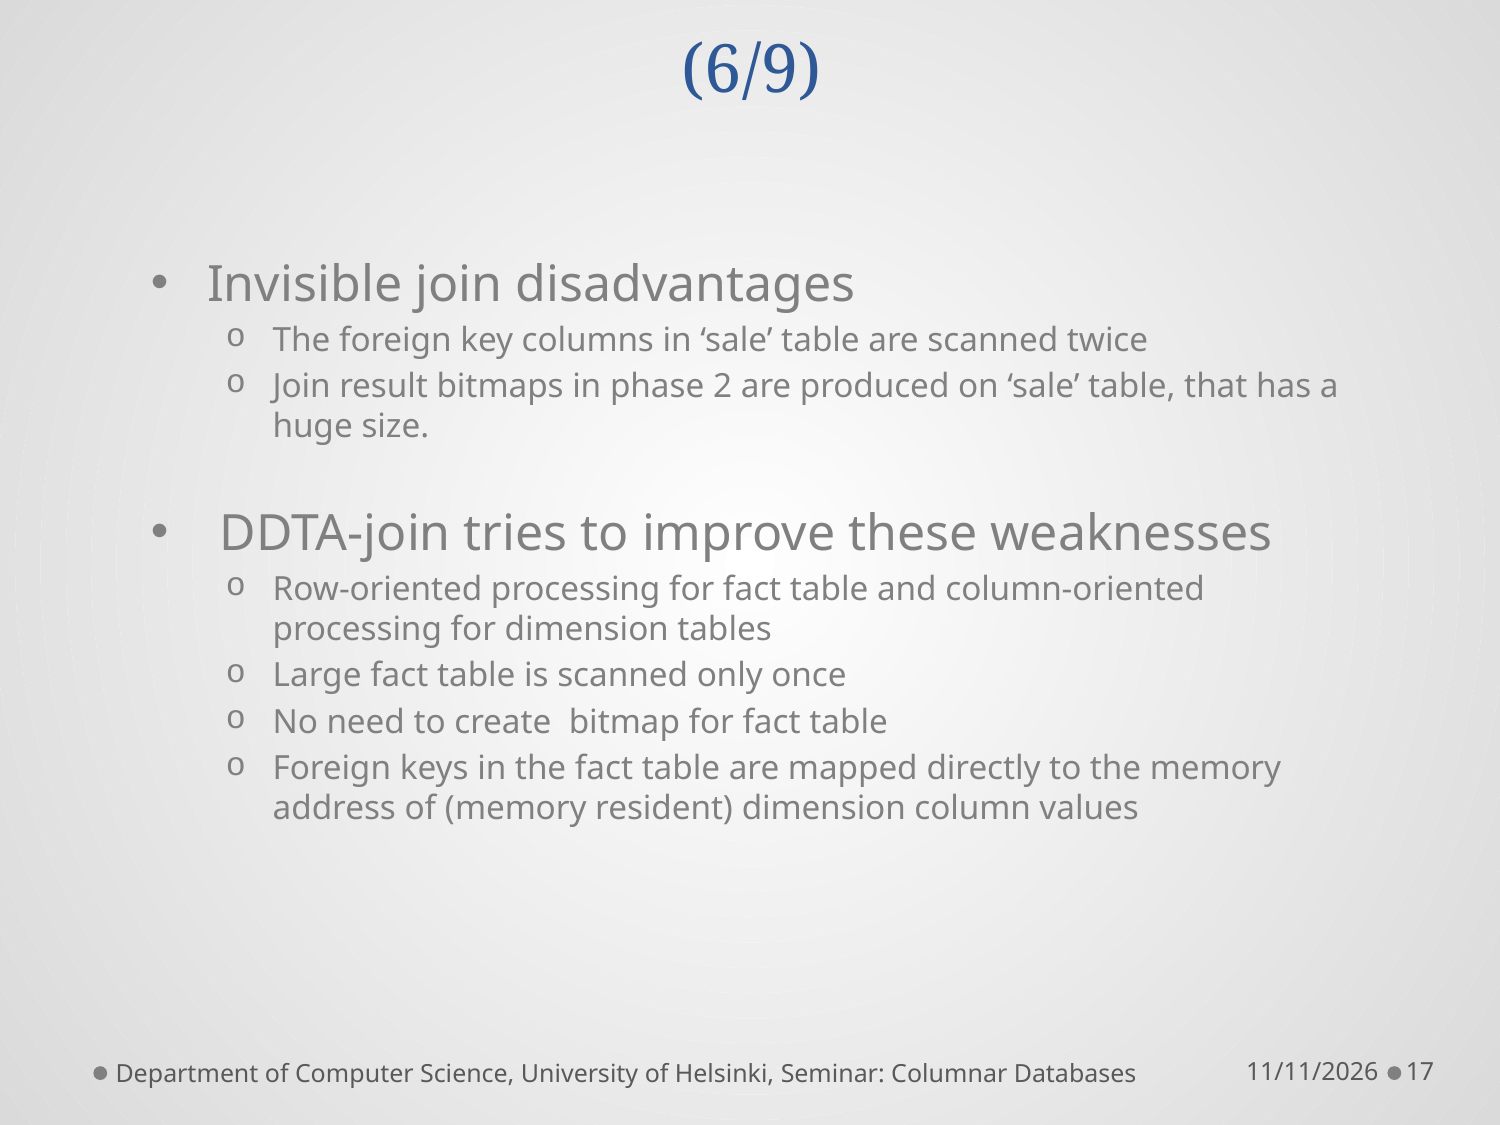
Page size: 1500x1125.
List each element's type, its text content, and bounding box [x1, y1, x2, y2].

slide_number 17 [1401, 1042, 1494, 1103]
list Invisible join disadvantages The foreign key columns in ‘sale’ table are scanned twice Join result bitmaps in phase 2 are produced on ‘sale’ table, that has a huge size. DDTA-join tries to improve these weaknesses Row-oriented processing for fact table and column-oriented processing for dimension tables Large fact table is scanned only once No need to create bitmap for fact table Foreign keys in the fact table are mapped directly to the memory address of (memory resident) dimension column values [135, 243, 1376, 941]
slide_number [1199, 1042, 1386, 1103]
footer Department of Computer Science, University of Helsinki, Seminar: Columnar Databases [108, 1042, 1199, 1103]
title 4. Advanced optimization techniques (6/9) [76, 19, 1427, 114]
